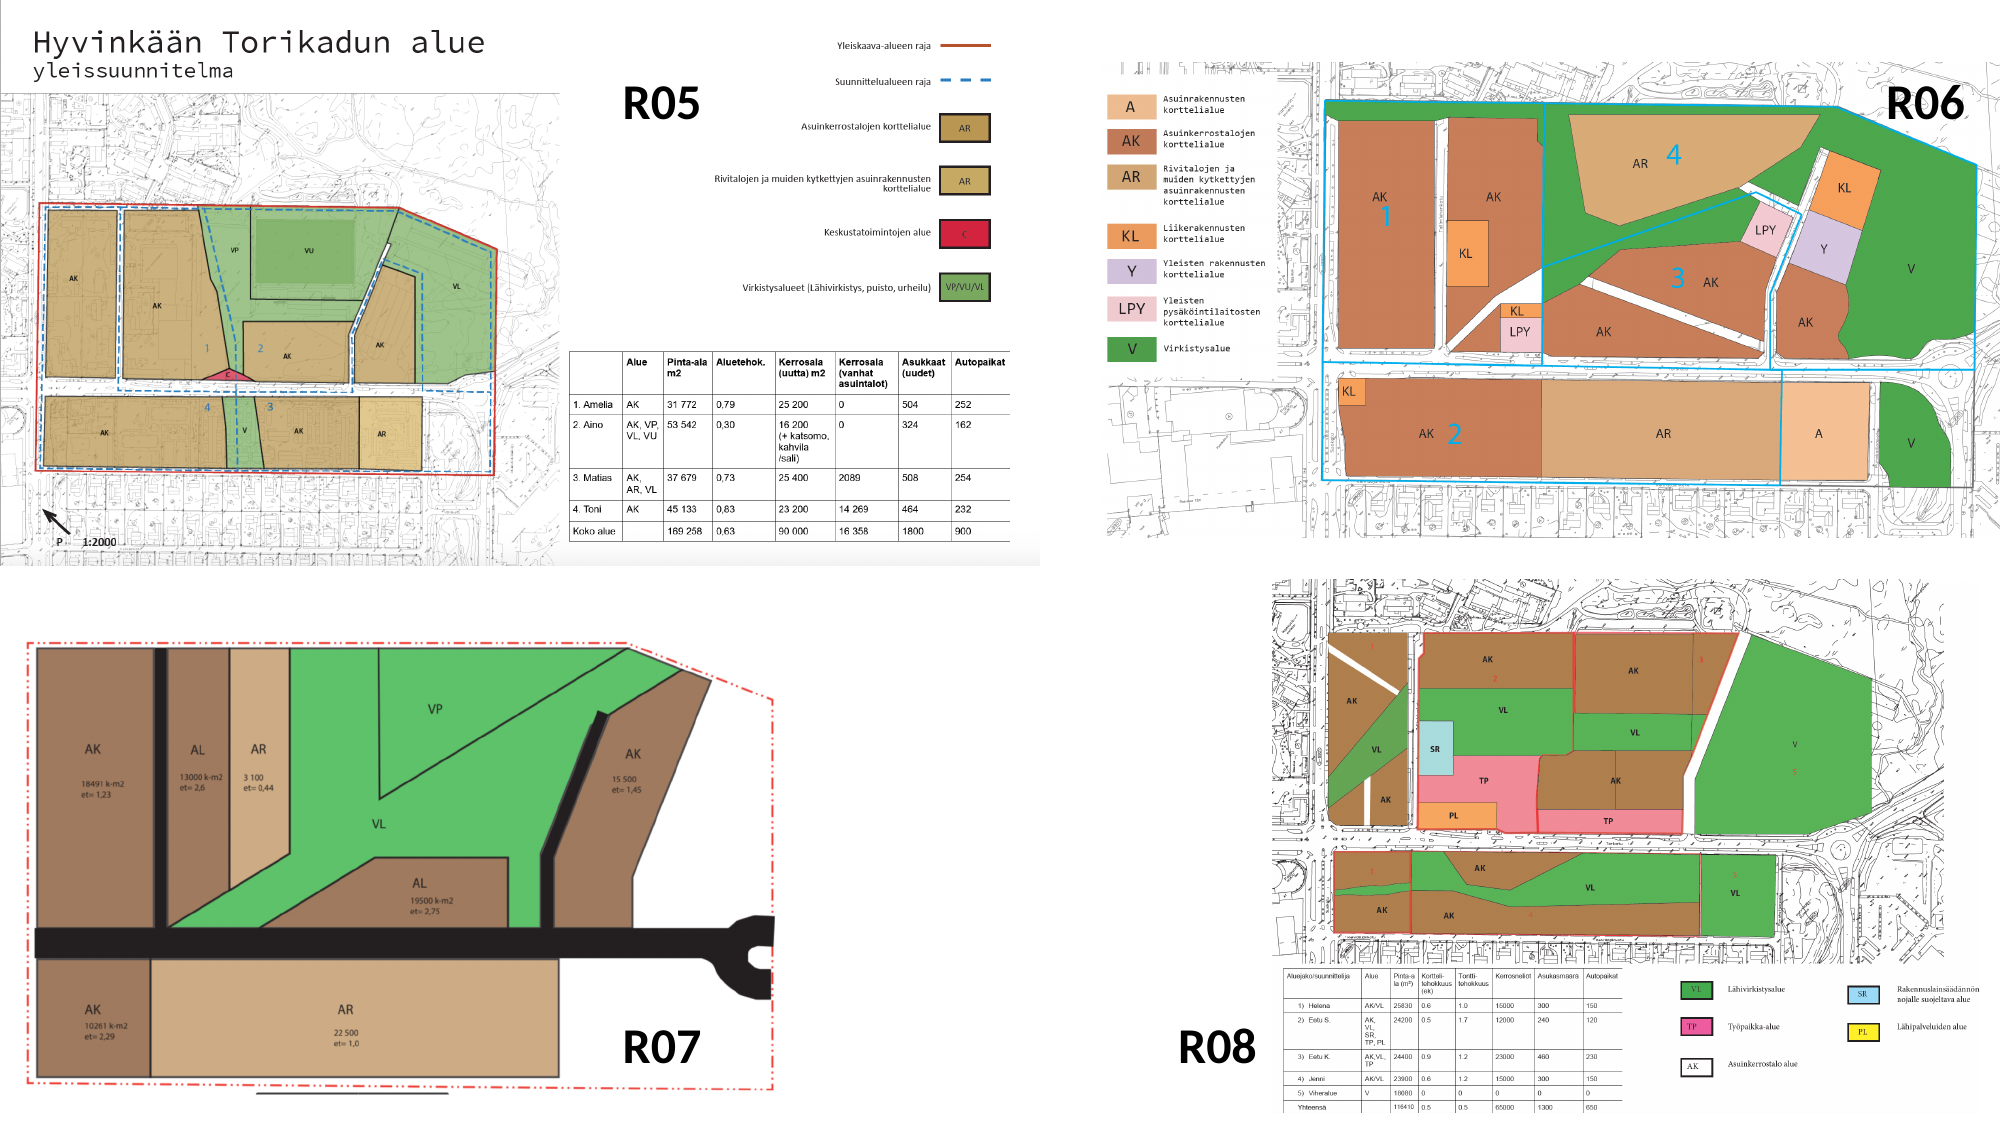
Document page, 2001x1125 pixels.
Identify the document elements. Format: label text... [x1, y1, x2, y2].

picture [2, 627, 795, 1112]
picture [1272, 579, 1981, 1113]
picture [0, 0, 1040, 566]
text_box R08 [1163, 1005, 1272, 1081]
picture [1098, 62, 2000, 538]
